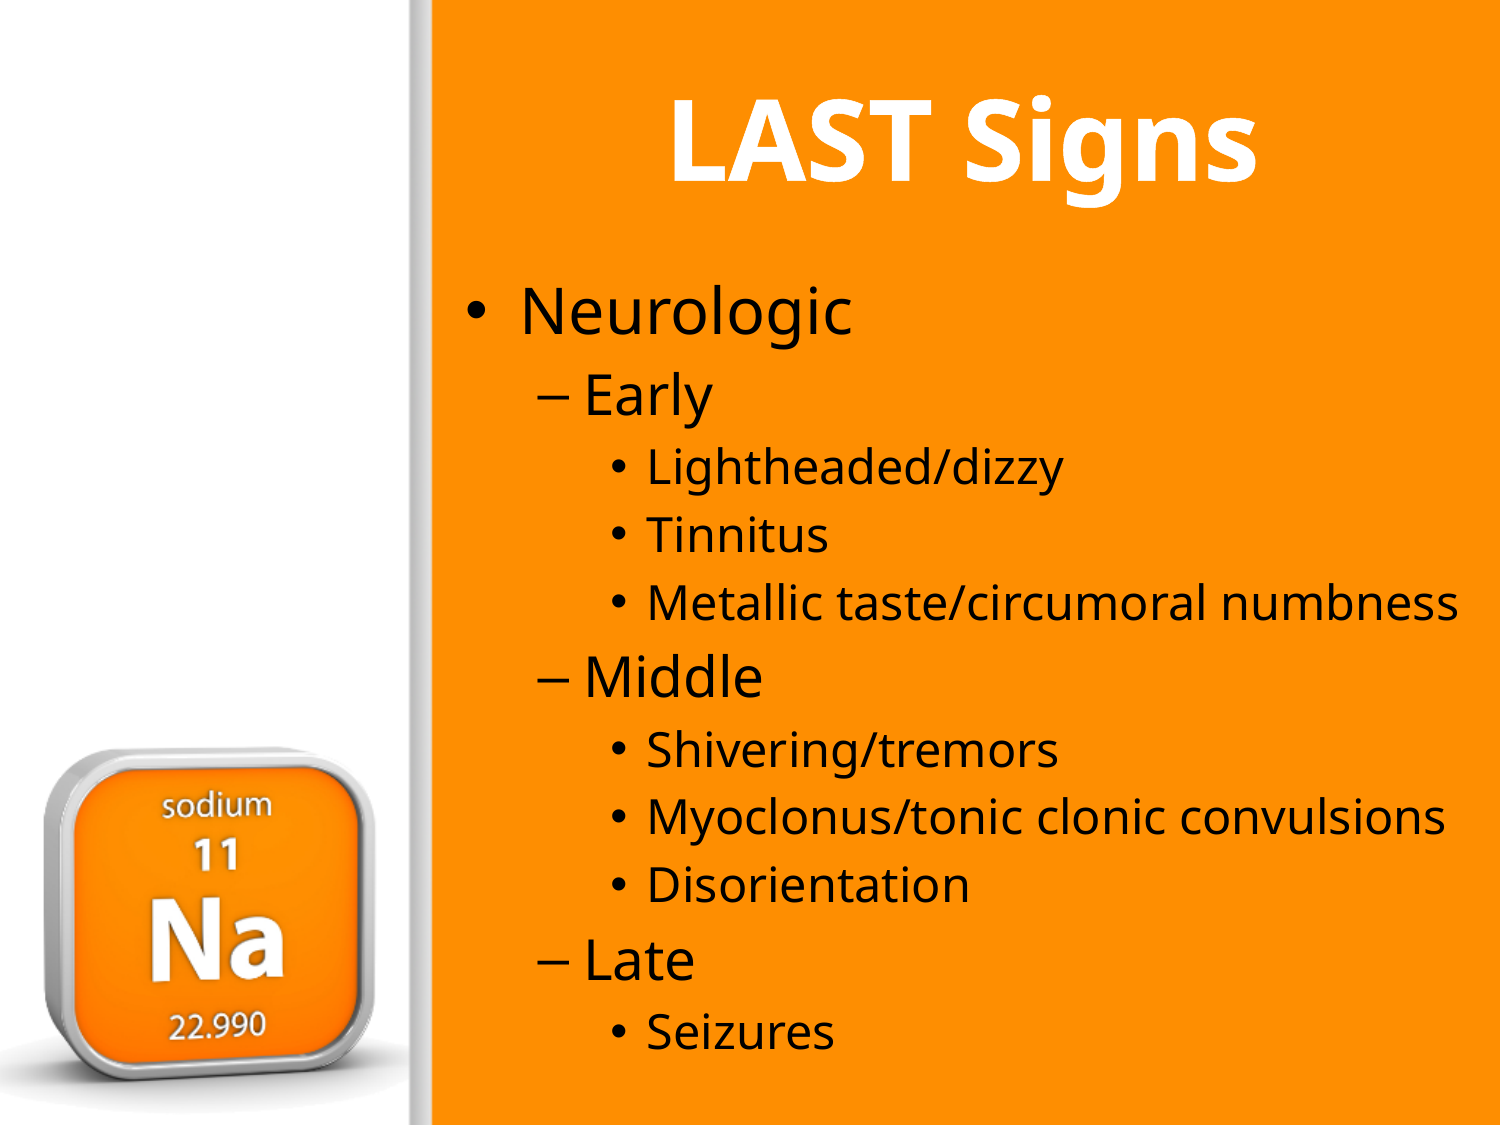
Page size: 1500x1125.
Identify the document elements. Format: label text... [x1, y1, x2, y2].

list Neurologic Early Lightheaded/dizzy Tinnitus Metallic taste/circumoral numbness Middle Shivering/tremors Myoclonus/tonic clonic convulsions Disorientation Late Seizures [450, 262, 1475, 1125]
title LAST Signs [450, 41, 1475, 230]
picture [0, 0, 1500, 1125]
